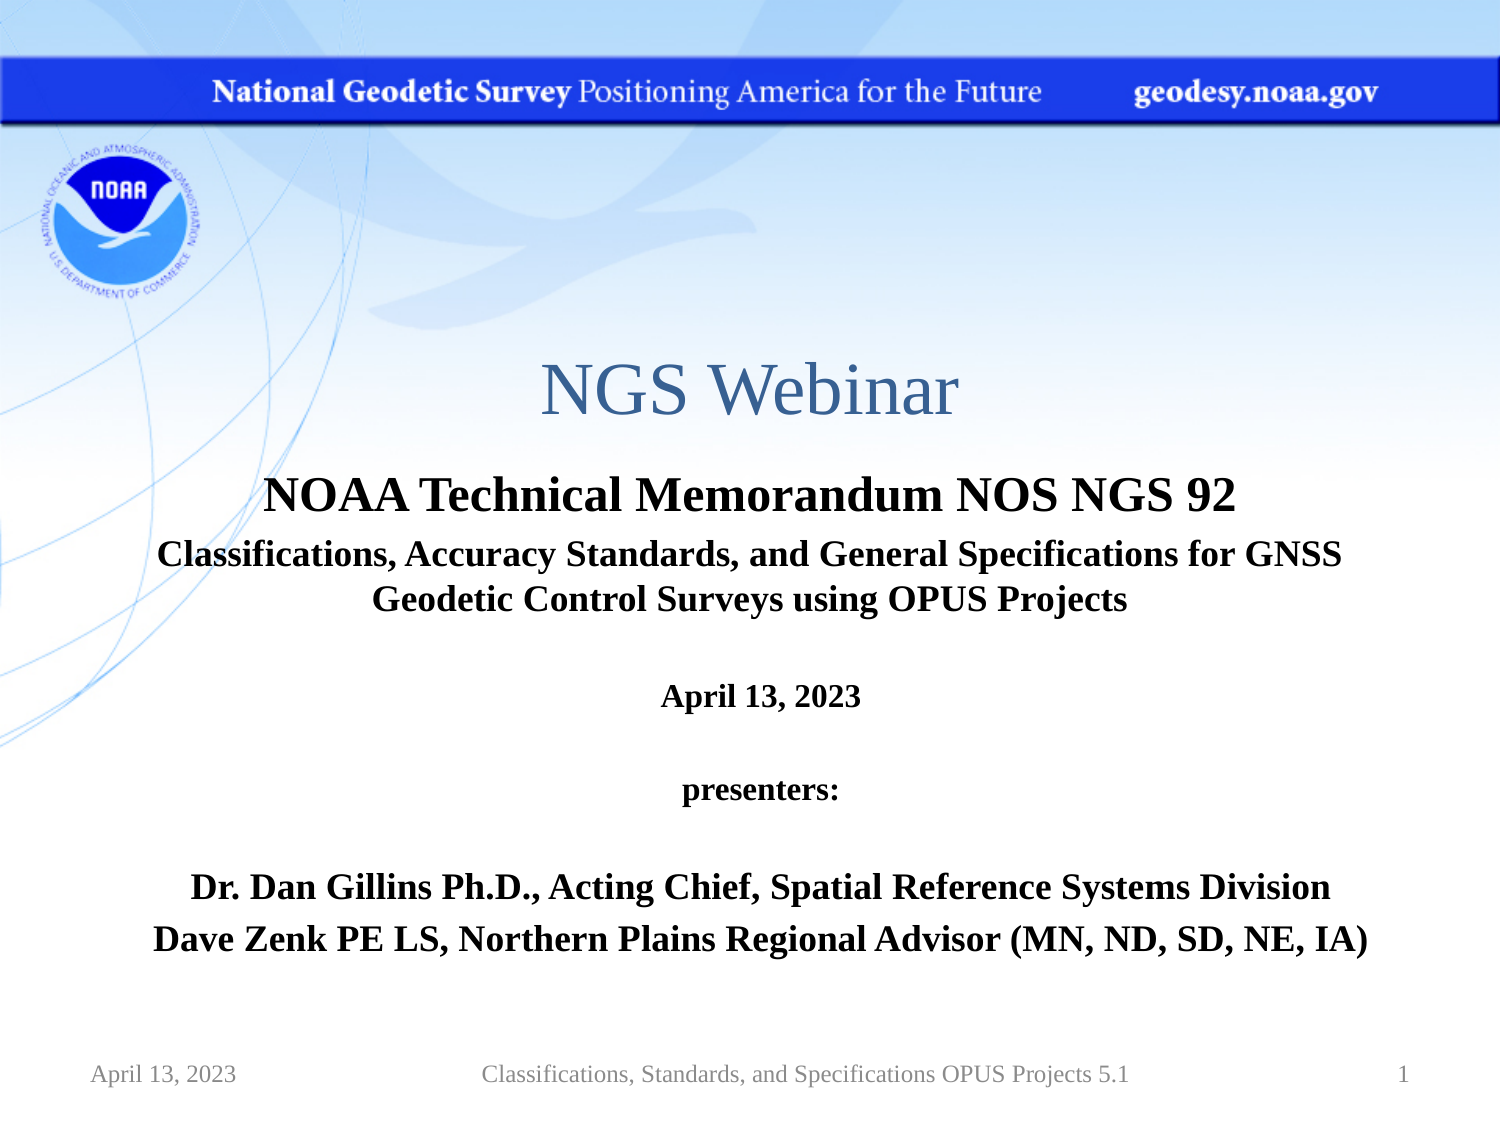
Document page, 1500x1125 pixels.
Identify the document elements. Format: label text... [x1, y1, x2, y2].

footer Classifications, Standards, and Specifications OPUS Projects 5.1 [345, 1042, 1267, 1103]
subtitle NOAA Technical Memorandum NOS NGS 92 Classifications, Accuracy Standards, and General Specifications for GNSS Geodetic Control Surveys using OPUS Projects [75, 454, 1425, 638]
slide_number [75, 1042, 286, 1103]
picture [0, 0, 1500, 1125]
title NGS Webinar [112, 316, 1388, 454]
text_box April 13, 2023 presenters: Dr. Dan Gillins Ph.D., Acting Chief, Spatial Reference Systems Division Dave Zenk PE LS, Northern Plains Regional Advisor (MN, ND, SD, NE, IA) [74, 666, 1448, 1010]
slide_number 1 [1307, 1042, 1425, 1103]
